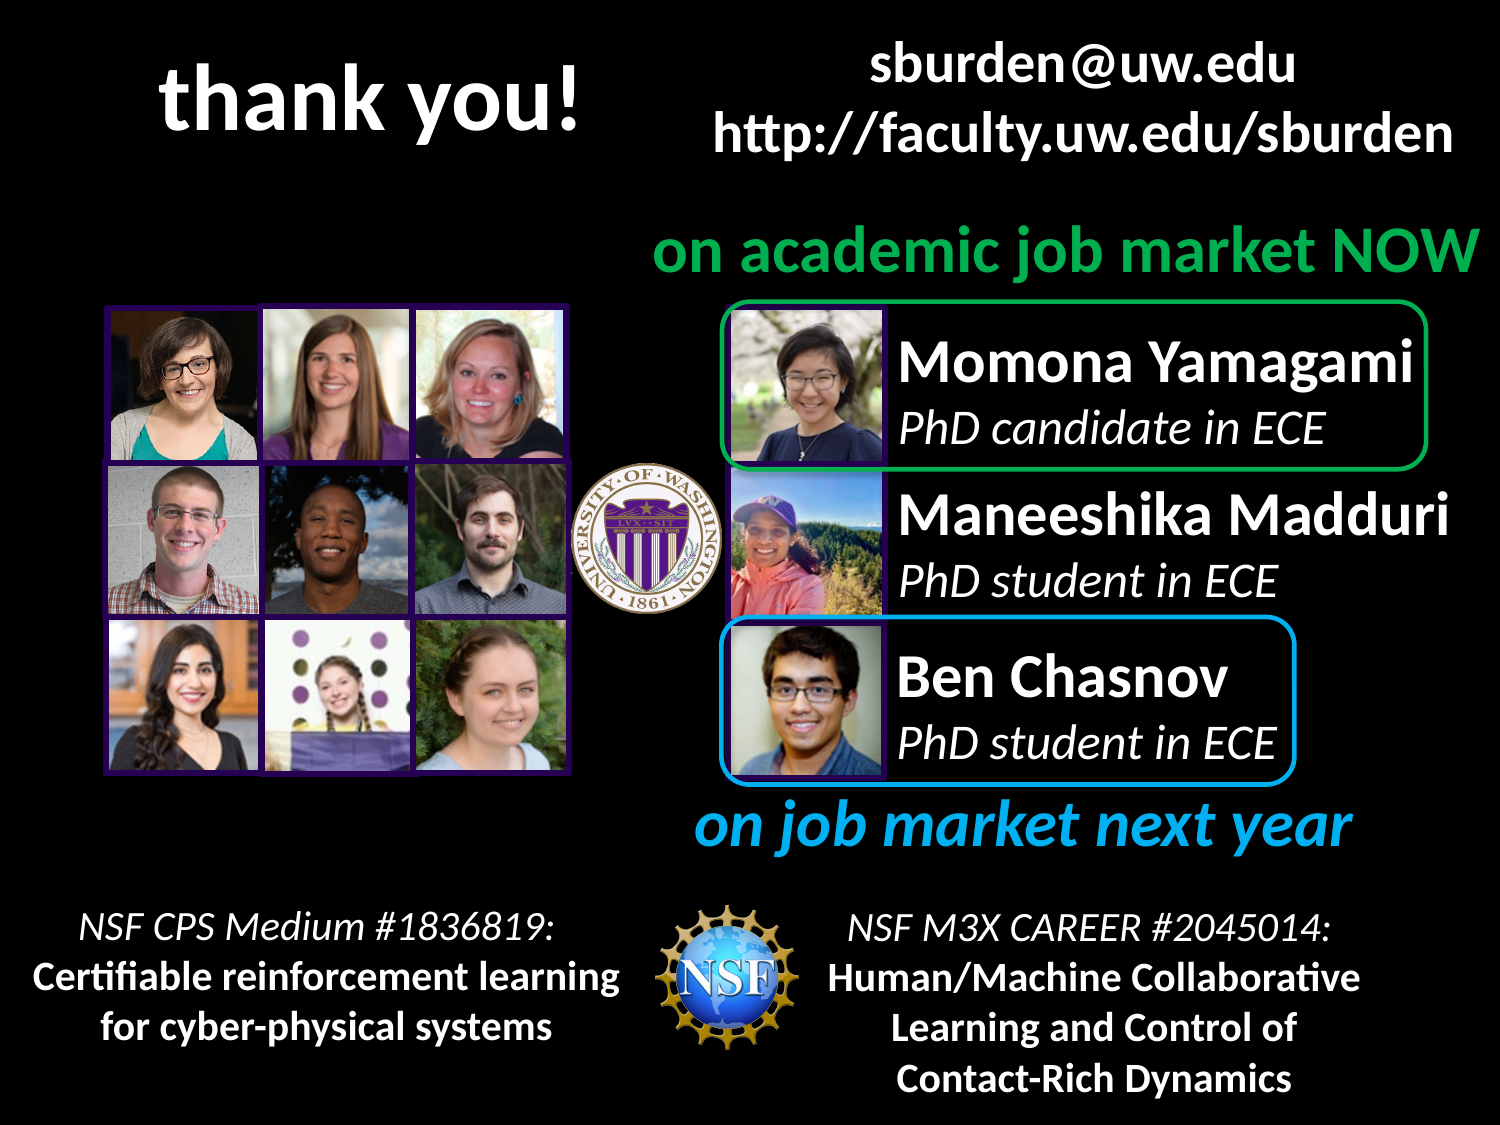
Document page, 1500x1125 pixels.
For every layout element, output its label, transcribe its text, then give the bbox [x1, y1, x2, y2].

list thank you! [23, 41, 720, 159]
text_box NSF M3X CAREER #2045014: Human/Machine Collaborative Learning and Control of Contact-Rich Dynamics [800, 892, 1389, 1062]
text_box sburden@uw.edu http://faculty.uw.edu/sburden [682, 16, 1485, 165]
picture [730, 470, 883, 616]
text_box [494, 616, 1500, 874]
picture [108, 463, 409, 616]
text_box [630, 226, 1500, 470]
picture [652, 902, 802, 1052]
picture [110, 310, 260, 460]
text_box Maneeshika Madduri PhD student in ECE [887, 479, 1485, 615]
text_box NSF CPS Medium #1836819: Certifiable reinforcement learning for cyber-physical systems [0, 891, 654, 1060]
picture [415, 463, 567, 615]
picture [262, 308, 410, 460]
picture [413, 309, 564, 459]
picture [264, 619, 494, 772]
picture [108, 619, 259, 771]
picture [571, 463, 722, 614]
